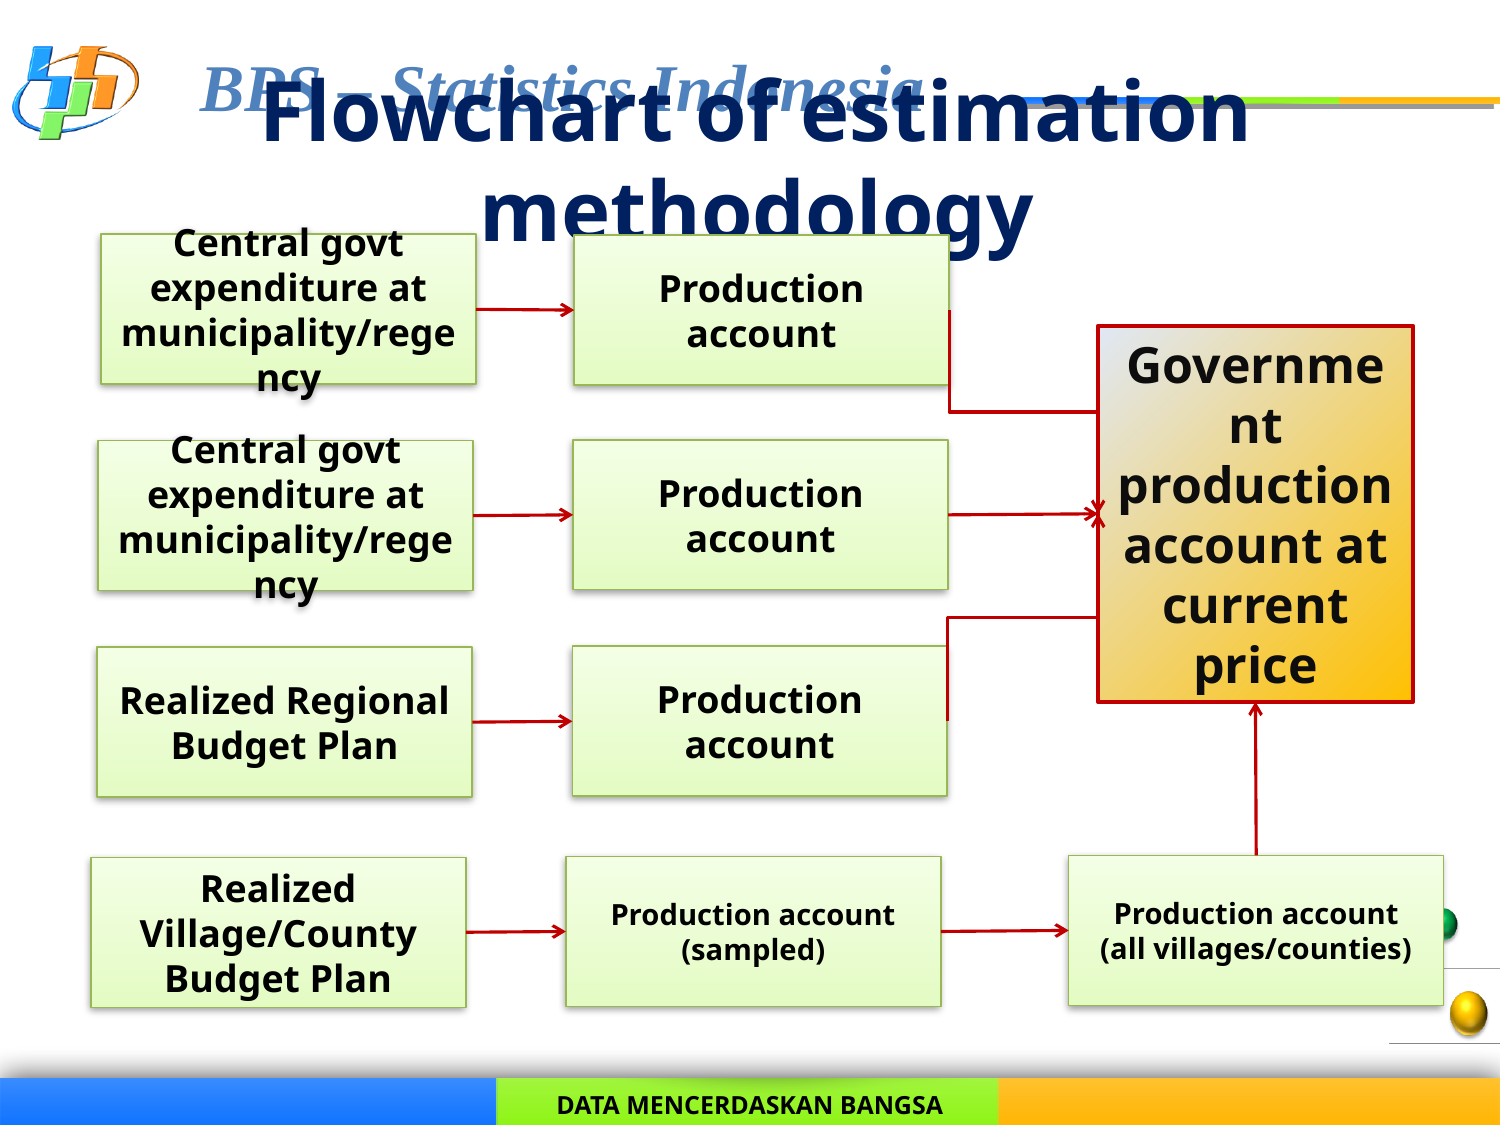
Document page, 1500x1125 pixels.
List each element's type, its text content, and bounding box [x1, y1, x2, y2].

text_box Production account (all villages/counties) [1068, 855, 1444, 1006]
text_box Realized Regional Budget Plan [96, 646, 473, 798]
text_box Production account [572, 645, 948, 797]
text_box Government production account at current price [1104, 324, 1415, 704]
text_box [947, 522, 1099, 722]
picture [0, 1078, 1500, 1125]
text_box Central govt expenditure at municipality/regency [97, 440, 474, 591]
text_box Production account (sampled) [565, 856, 942, 1007]
title Flowchart of estimation methodology [81, 92, 1432, 224]
text_box Realized Village/County Budget Plan [90, 857, 467, 1008]
picture [1382, 903, 1500, 1044]
text_box Production account [572, 439, 943, 590]
text_box Central govt expenditure at municipality/regency [100, 233, 477, 385]
text_box Production account [573, 234, 950, 386]
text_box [948, 309, 1099, 512]
picture [1432, 97, 1500, 104]
